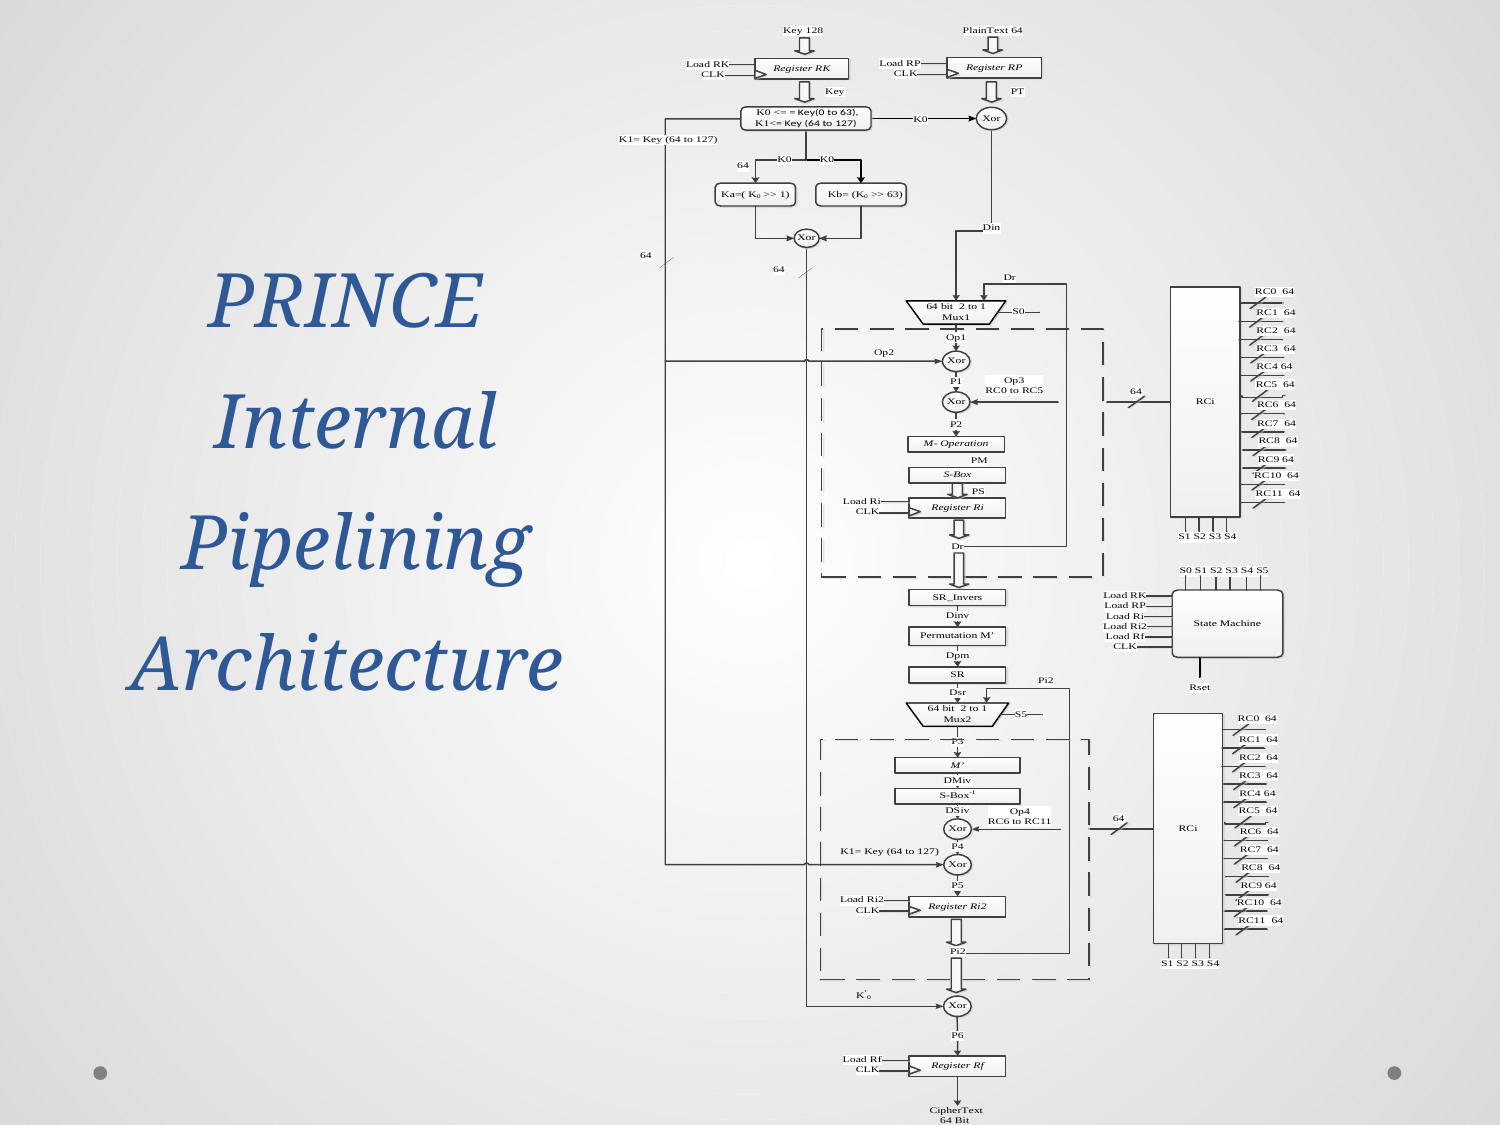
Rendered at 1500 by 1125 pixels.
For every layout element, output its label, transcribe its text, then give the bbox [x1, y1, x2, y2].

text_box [612, 24, 1313, 1125]
title PRINCE Internal Pipelining Architecture [62, 137, 607, 713]
